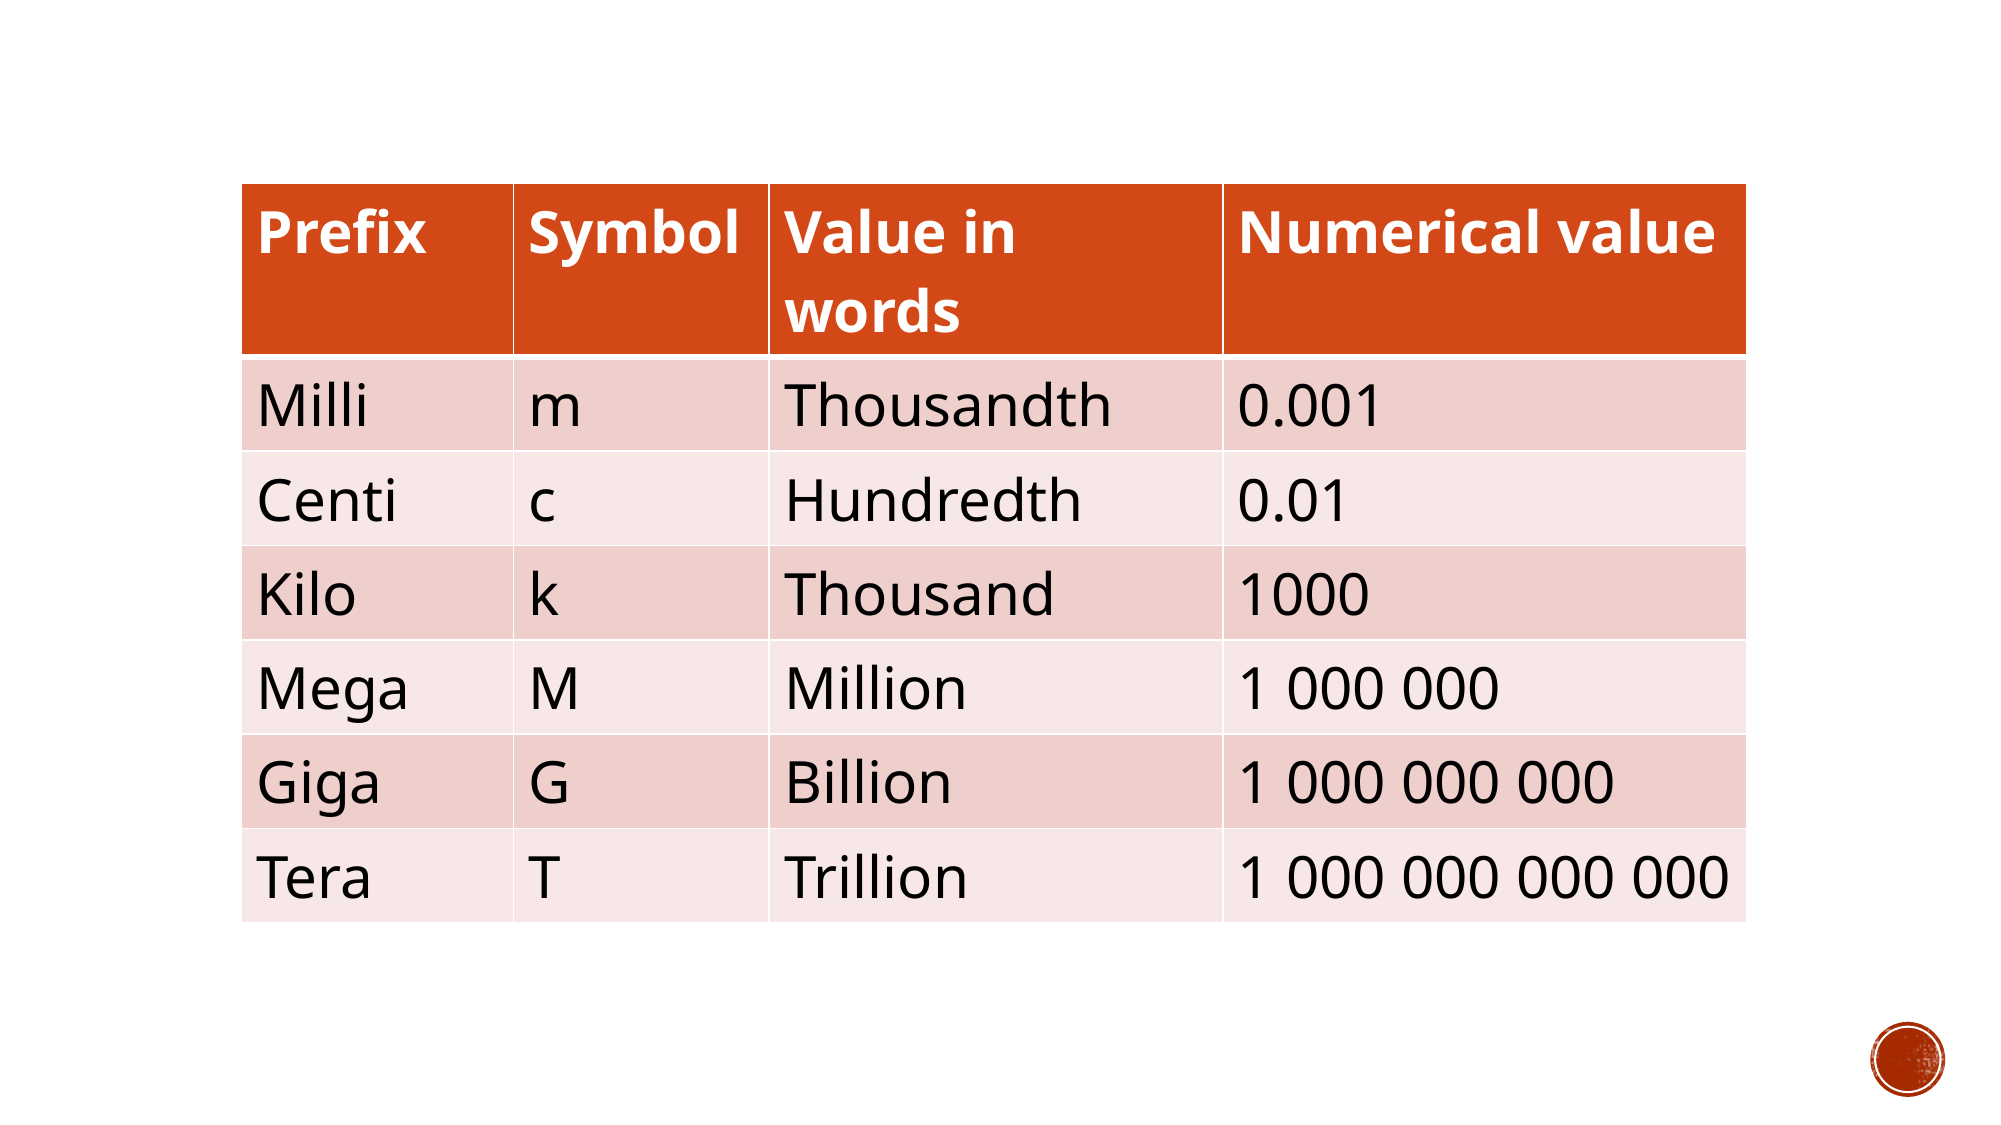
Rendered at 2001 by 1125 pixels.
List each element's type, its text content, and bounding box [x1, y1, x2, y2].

table_cell Thousand [770, 546, 1222, 639]
table_header Symbol [514, 184, 768, 354]
table_cell Thousandth [770, 360, 1222, 450]
table_cell m [514, 360, 768, 450]
table_cell Giga [242, 735, 513, 828]
table_cell c [514, 452, 768, 545]
table_cell Kilo [242, 546, 513, 639]
table_cell 0.001 [1224, 360, 1746, 450]
table_cell k [514, 546, 768, 639]
table_cell Mega [242, 641, 513, 733]
table_cell Hundredth [770, 452, 1222, 545]
table_cell T [514, 829, 768, 922]
table_cell M [514, 641, 768, 733]
table_cell Milli [242, 360, 513, 450]
table_cell G [514, 735, 768, 828]
table_cell 0.01 [1224, 452, 1746, 545]
table_cell Million [770, 641, 1222, 733]
table_header Prefix [242, 184, 513, 354]
table_header Numerical value [1224, 184, 1746, 354]
table_cell Billion [770, 735, 1222, 828]
table_cell 1000 [1224, 546, 1746, 639]
table_cell Centi [242, 452, 513, 545]
table_cell Trillion [770, 829, 1222, 922]
table_cell 1 000 000 000 [1224, 735, 1746, 828]
table_cell Tera [242, 829, 513, 922]
table_header Value in words [770, 184, 1222, 354]
table_cell 1 000 000 000 000 [1224, 829, 1746, 922]
table_cell 1 000 000 [1224, 641, 1746, 733]
